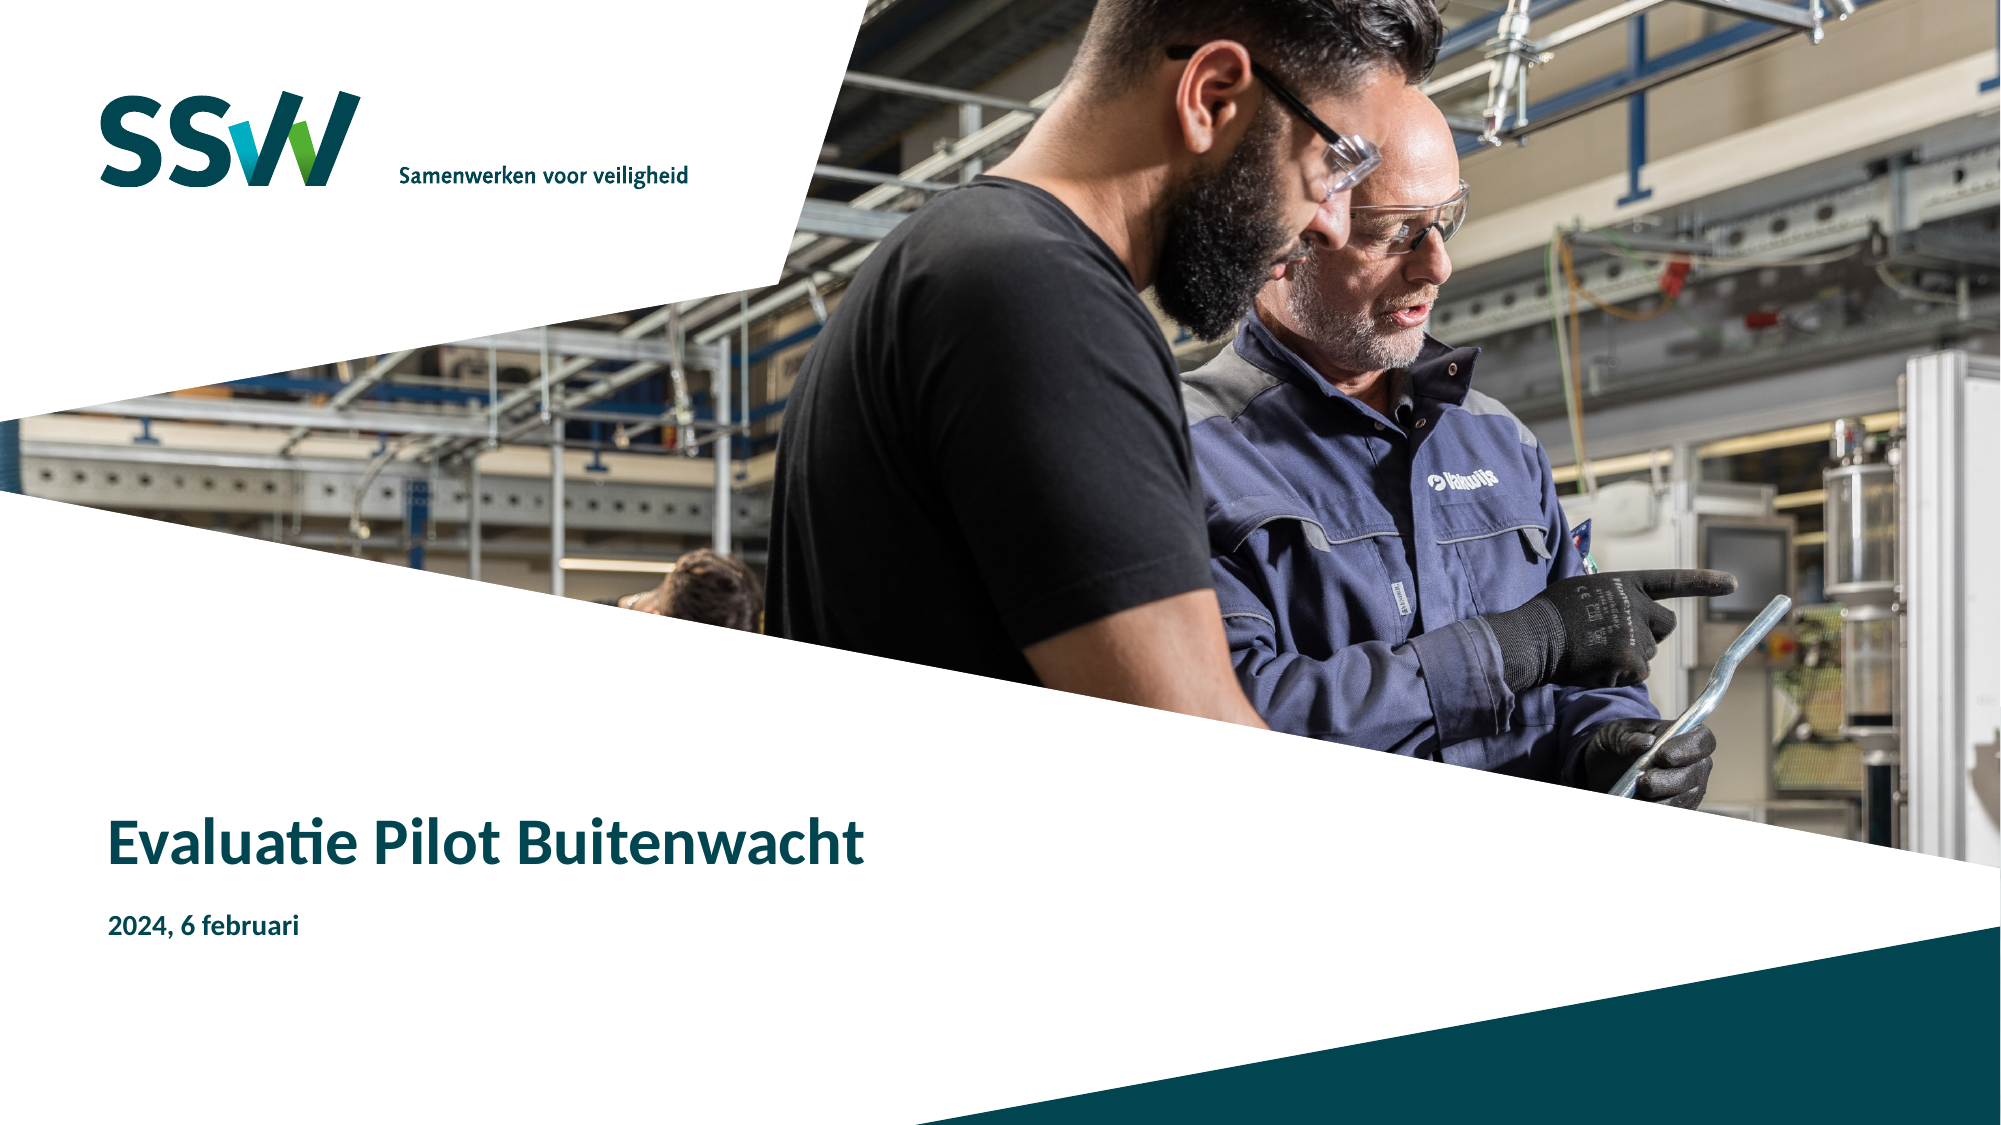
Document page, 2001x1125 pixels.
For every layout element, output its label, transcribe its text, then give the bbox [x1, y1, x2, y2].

picture [0, 0, 2001, 868]
title Evaluatie Pilot Buitenwacht 2024, 6 februari [107, 735, 1608, 1009]
